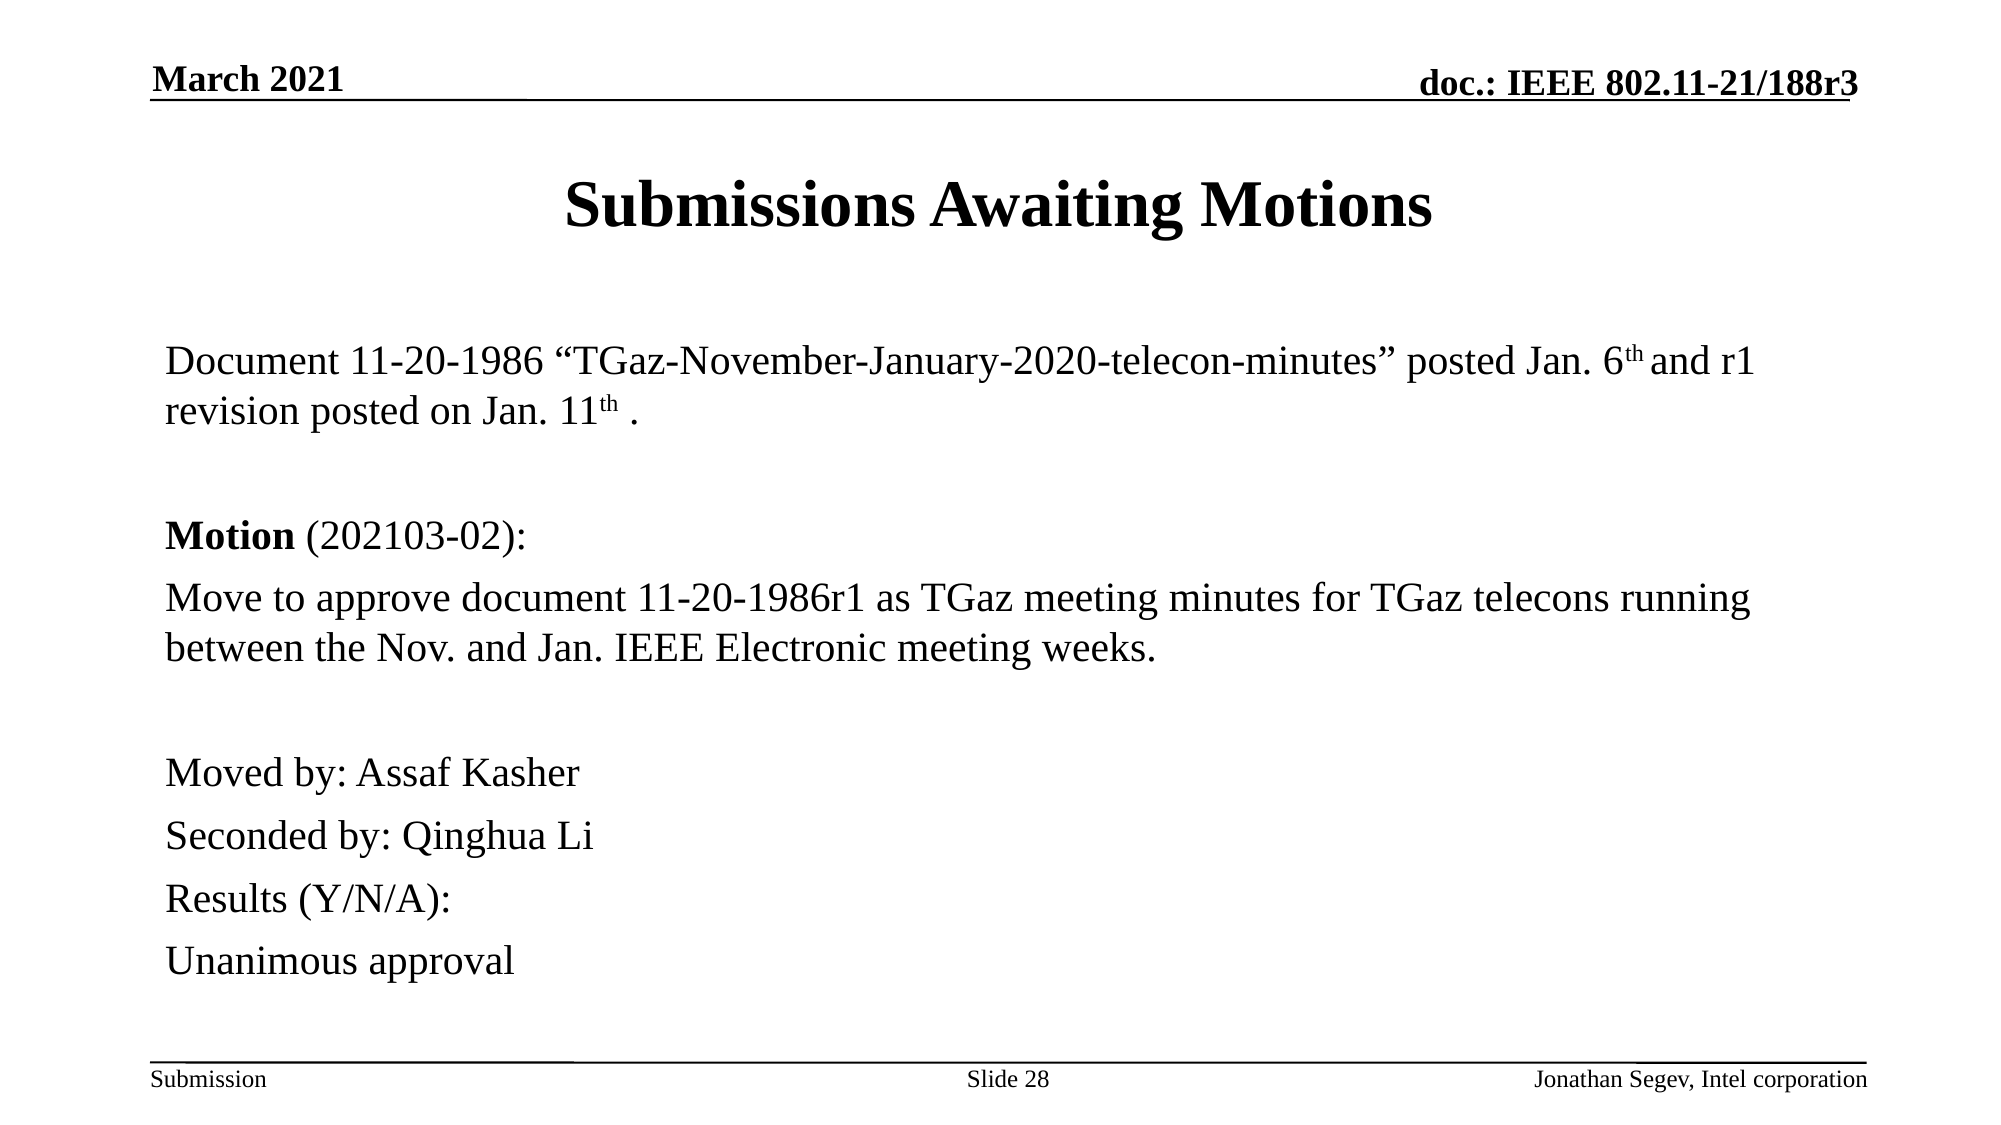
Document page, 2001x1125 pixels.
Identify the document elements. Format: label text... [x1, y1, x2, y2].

list Document 11-20-1986 “TGaz-November-January-2020-telecon-minutes” posted Jan. 6th and r1 revision posted on Jan. 11th . Motion (202103-02): Move to approve document 11-20-1986r1 as TGaz meeting minutes for TGaz telecons running between the Nov. and Jan. IEEE Electronic meeting weeks. Moved by: Assaf Kasher Seconded by: Qinghua Li Results (Y/N/A): Unanimous approval [149, 324, 1850, 1000]
title Submissions Awaiting Motions [149, 112, 1850, 288]
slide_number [152, 54, 563, 100]
footer Jonathan Segev, Intel corporation [1171, 1061, 1869, 1093]
slide_number Slide 28 [950, 1061, 1067, 1123]
